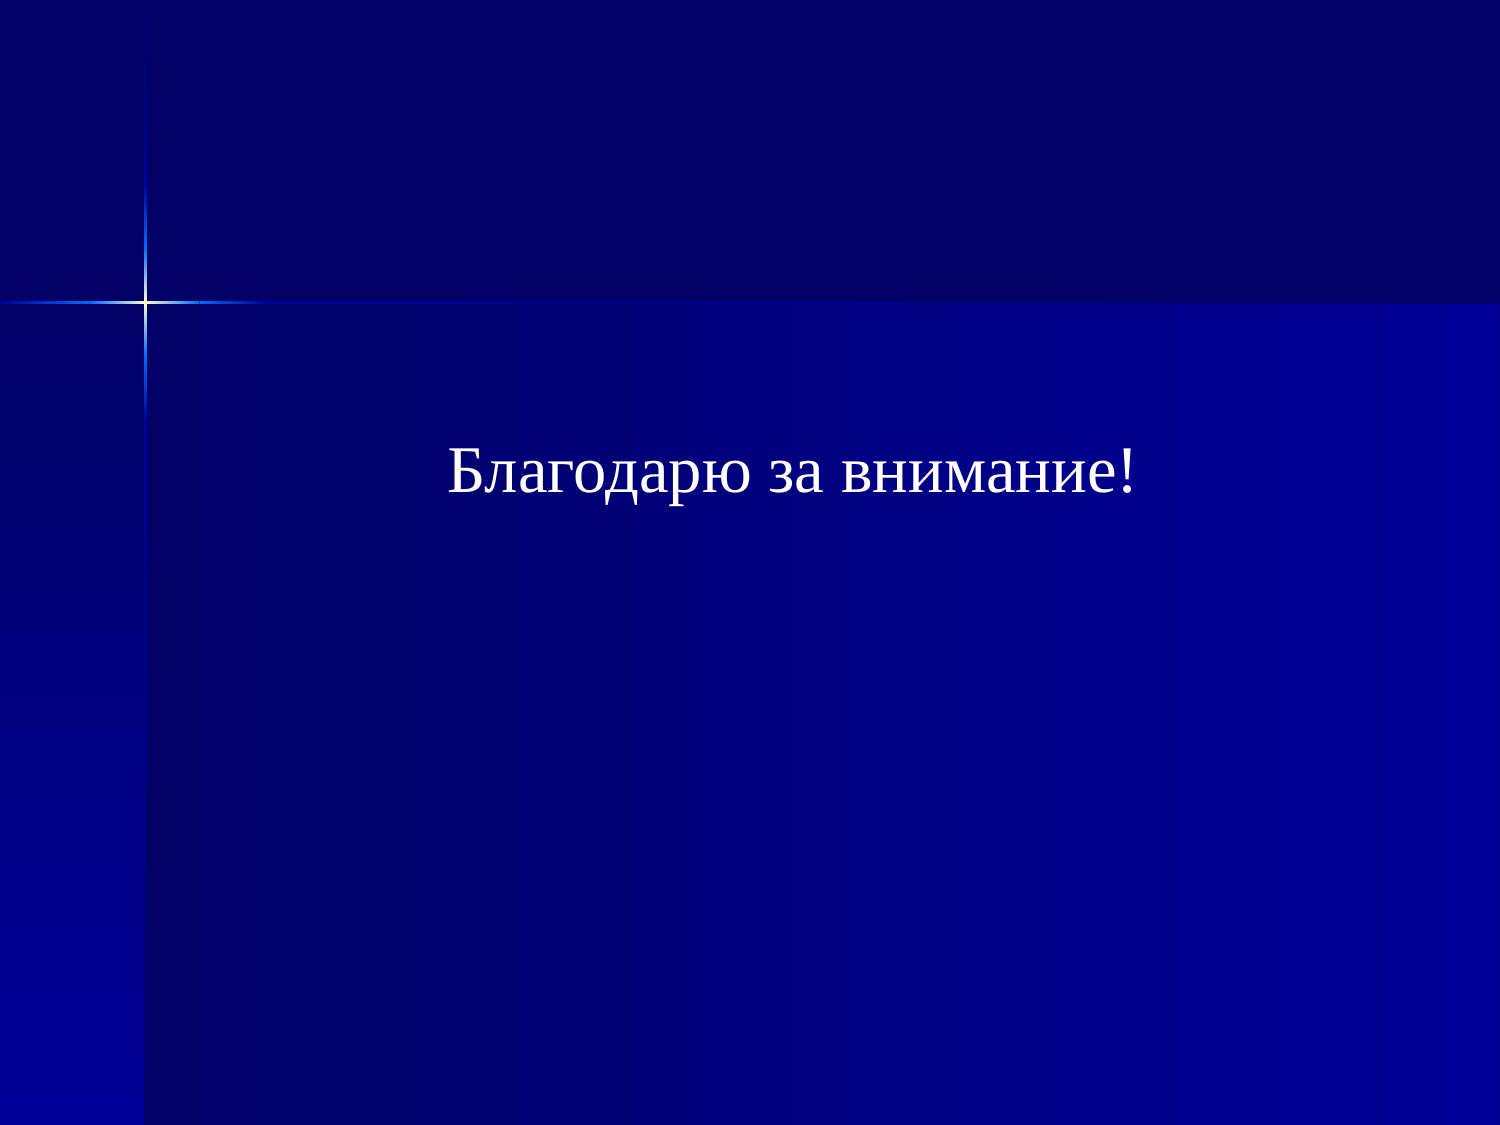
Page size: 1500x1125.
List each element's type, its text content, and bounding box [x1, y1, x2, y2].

list Благодарю за внимание! [174, 324, 1413, 1001]
